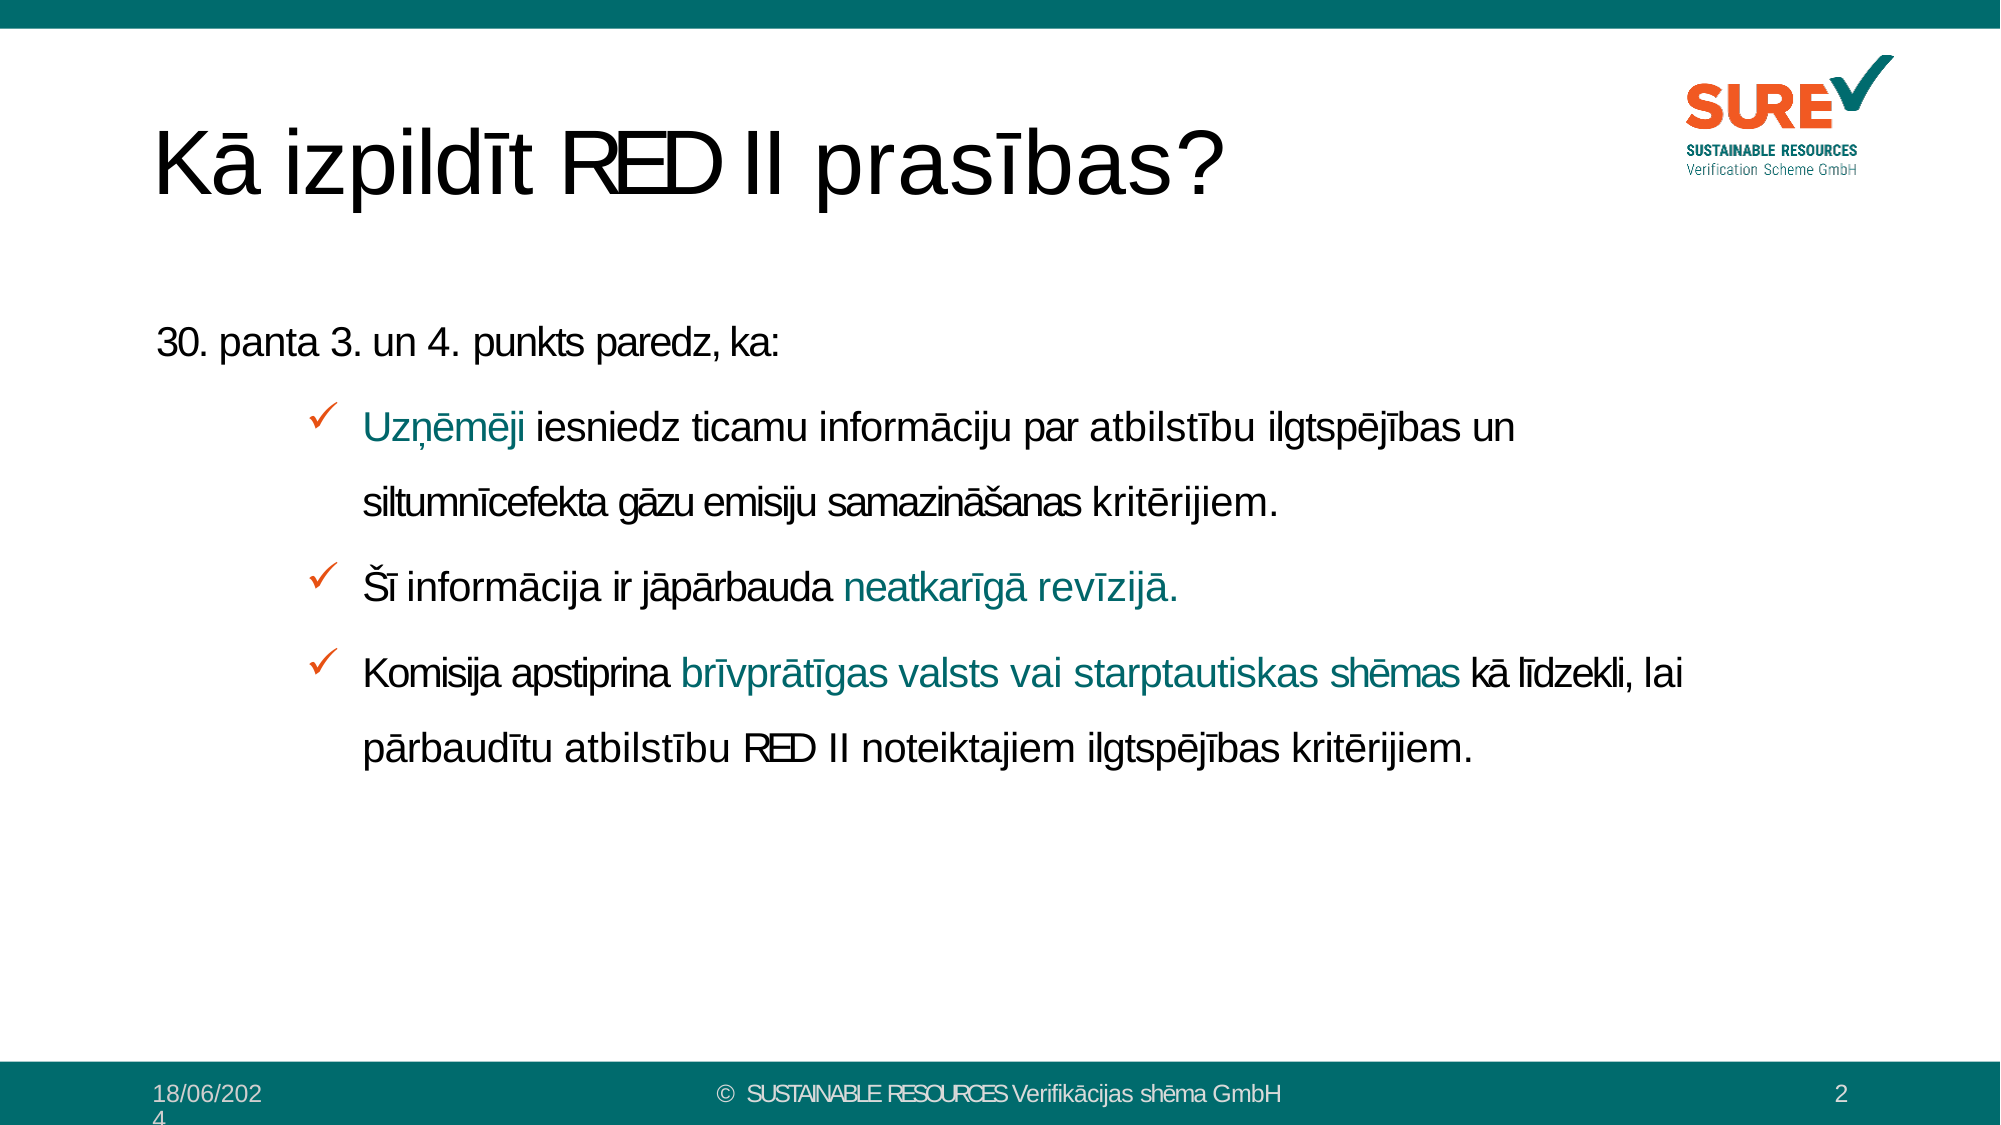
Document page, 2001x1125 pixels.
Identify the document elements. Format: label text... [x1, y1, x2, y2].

text_box 30. panta 3. un 4. punkts paredz, ka: Uzņēmēji iesniedz ticamu informāciju par atbilstību ilgtspējības un siltumnīcefekta gāzu emisiju samazināšanas kritērijiem. Šī informācija ir jāpārbauda neatkarīgā revīzijā. Komisija apstiprina brīvprātīgas valsts vai starptautiskas shēmas kā līdzekli, lai pārbaudītu atbilstību RED II noteiktajiem ilgtspējības kritērijiem. [154, 312, 1769, 771]
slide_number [150, 1081, 277, 1125]
picture [1686, 55, 1894, 176]
text_box [0, 0, 2000, 29]
title Kā izpildīt RED II prasības? [150, 100, 1713, 291]
slide_number 2 [1815, 1081, 1856, 1125]
footer © SUSTAINABLE RESOURCES Verifikācijas shēma GmbH [714, 1081, 1286, 1125]
